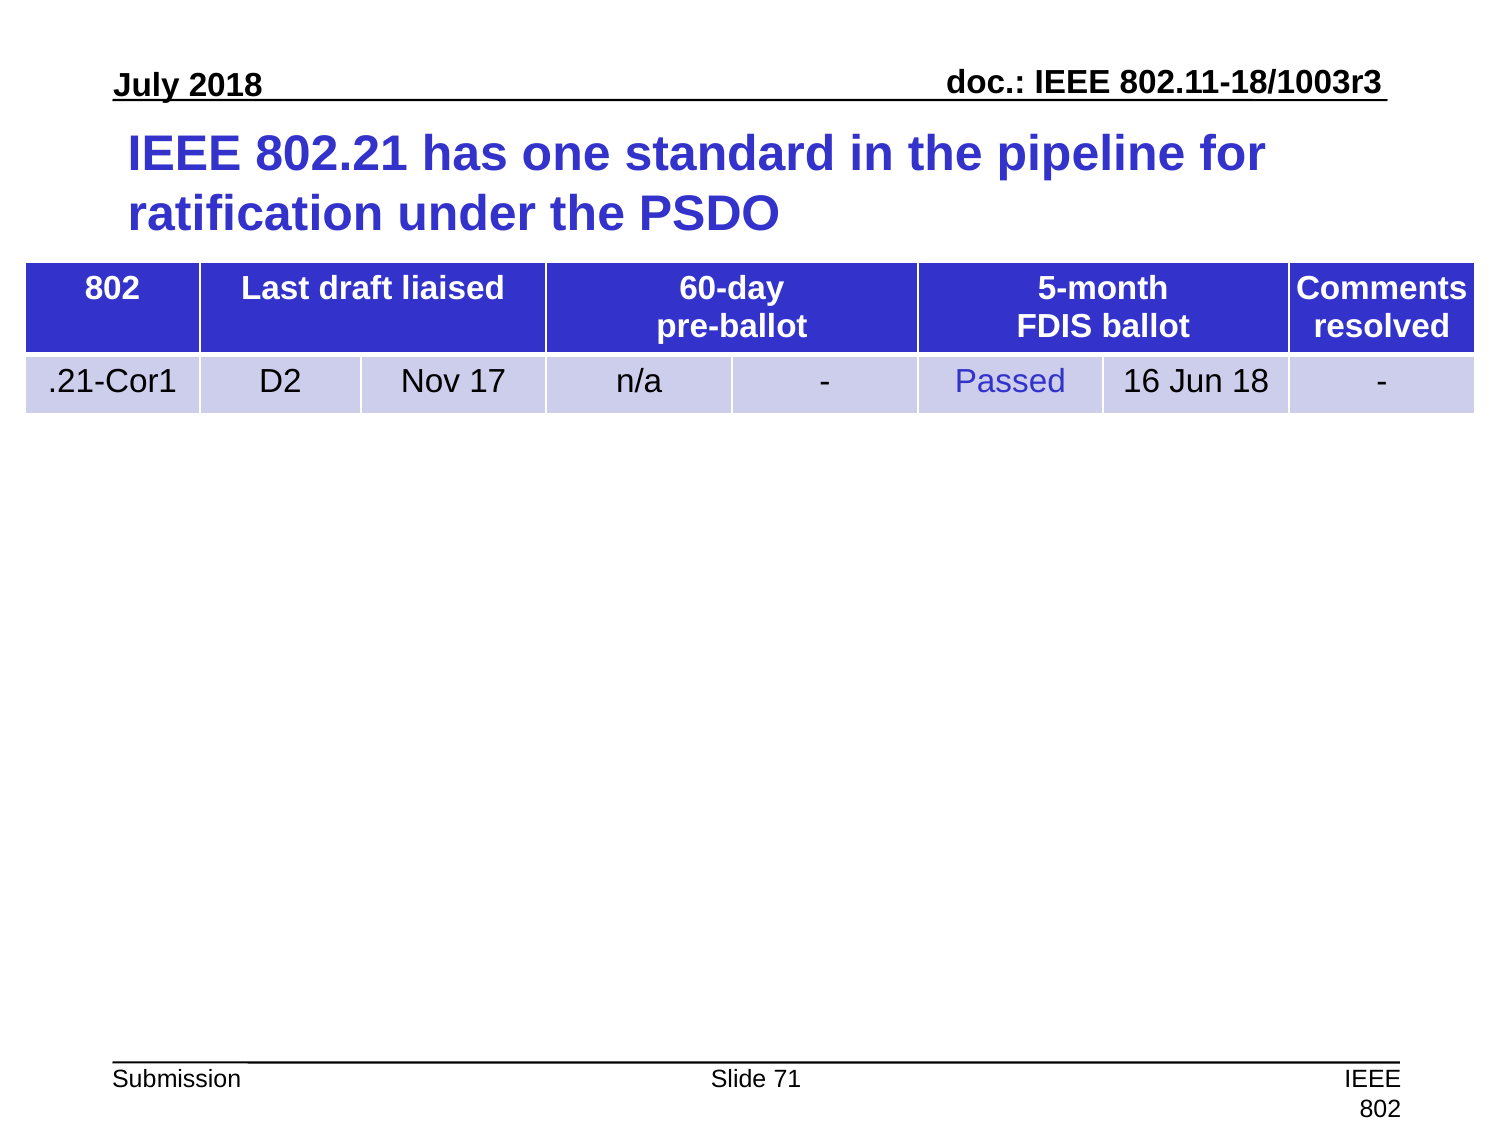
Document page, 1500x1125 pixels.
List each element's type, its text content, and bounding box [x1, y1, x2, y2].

footer IEEE 802 [1320, 1061, 1402, 1093]
table_header 60-day pre-ballot [547, 263, 917, 352]
table_header Comments resolved [1290, 263, 1474, 352]
table_header 802 [26, 263, 199, 352]
table_cell n/a [547, 357, 731, 413]
table_cell D2 [201, 357, 360, 413]
table_header 5-month FDIS ballot [919, 263, 1288, 352]
table_header Last draft liaised [201, 263, 545, 352]
table_cell 16 Jun 18 [1104, 357, 1288, 413]
table_cell - [1290, 357, 1474, 413]
table_cell Nov 17 [362, 357, 545, 413]
slide_number Slide 71 [709, 1061, 803, 1093]
table_cell Passed [919, 357, 1102, 413]
table_cell .21-Cor1 [26, 357, 199, 413]
table_cell - [733, 357, 917, 413]
title IEEE 802.21 has one standard in the pipeline for ratification under the PSDO [112, 112, 1388, 262]
